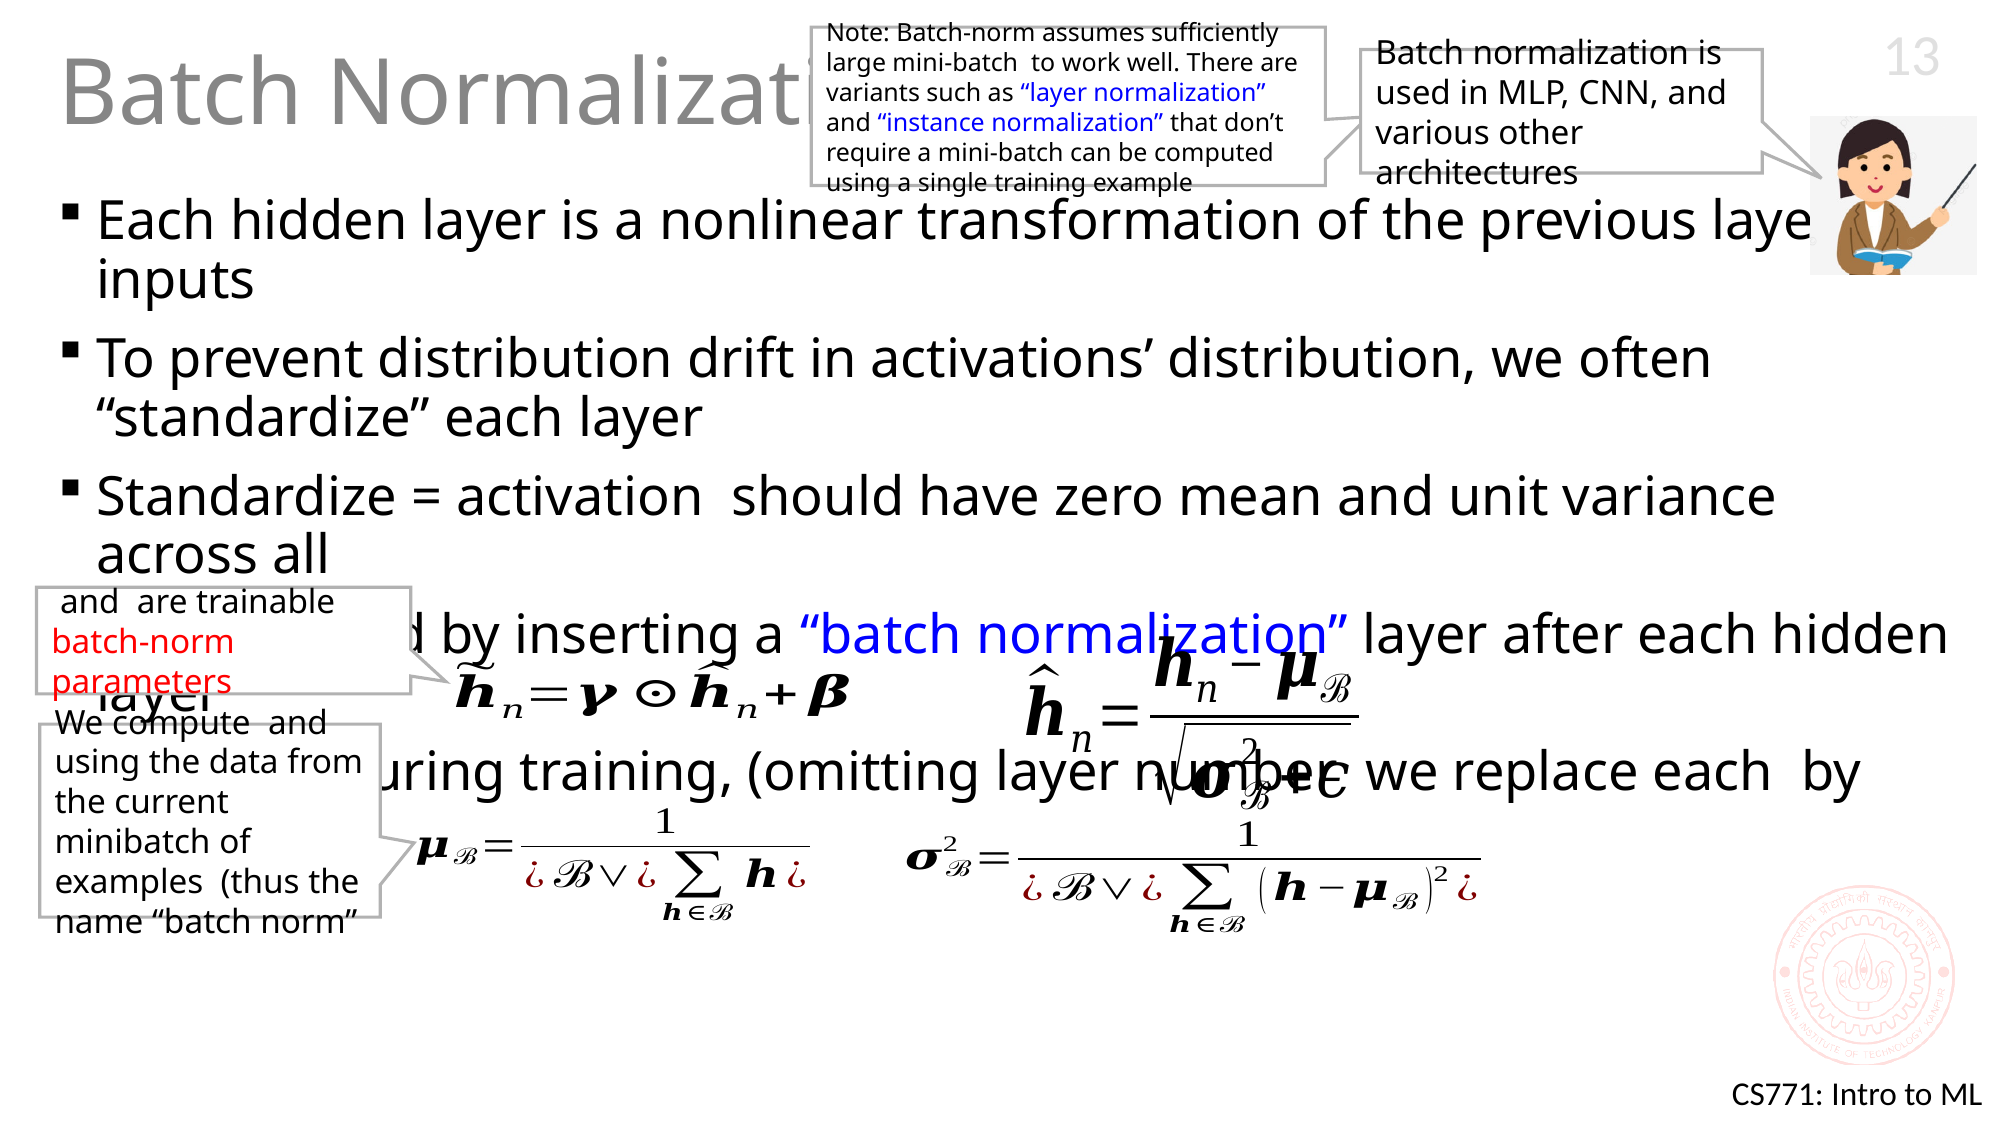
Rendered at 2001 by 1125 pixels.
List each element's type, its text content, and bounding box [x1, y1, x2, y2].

text_box Batch normalization is used in MLP, CNN, and various other architectures [1359, 48, 1810, 175]
title Batch Normalization [43, 27, 809, 163]
picture [1810, 116, 1977, 275]
text_box 13 [1857, 22, 1957, 83]
title Batch Normalization [1327, 27, 1970, 163]
